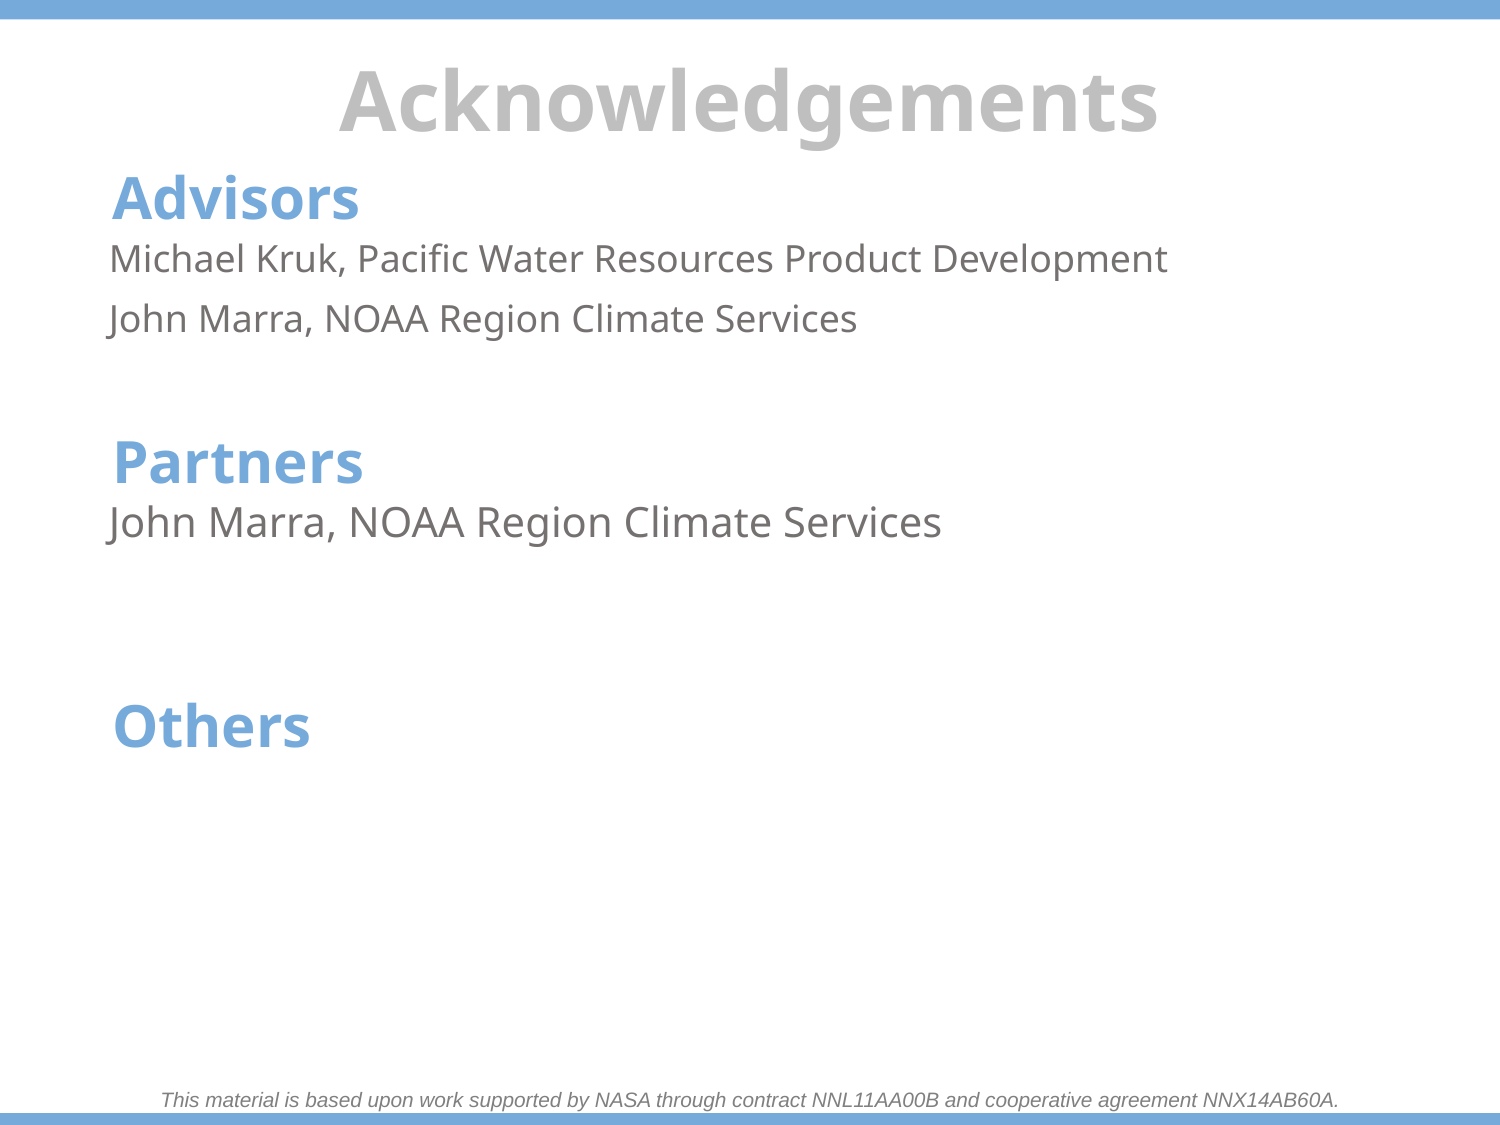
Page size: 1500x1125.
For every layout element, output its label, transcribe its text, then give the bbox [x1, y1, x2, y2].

text_box Others [97, 681, 521, 767]
text_box Partners [97, 417, 521, 503]
list John Marra, NOAA Region Climate Services [93, 494, 1415, 610]
list Michael Kruk, Pacific Water Resources Product Development John Marra, NOAA Region Climate Services [93, 233, 1415, 349]
text_box Advisors [97, 154, 521, 239]
